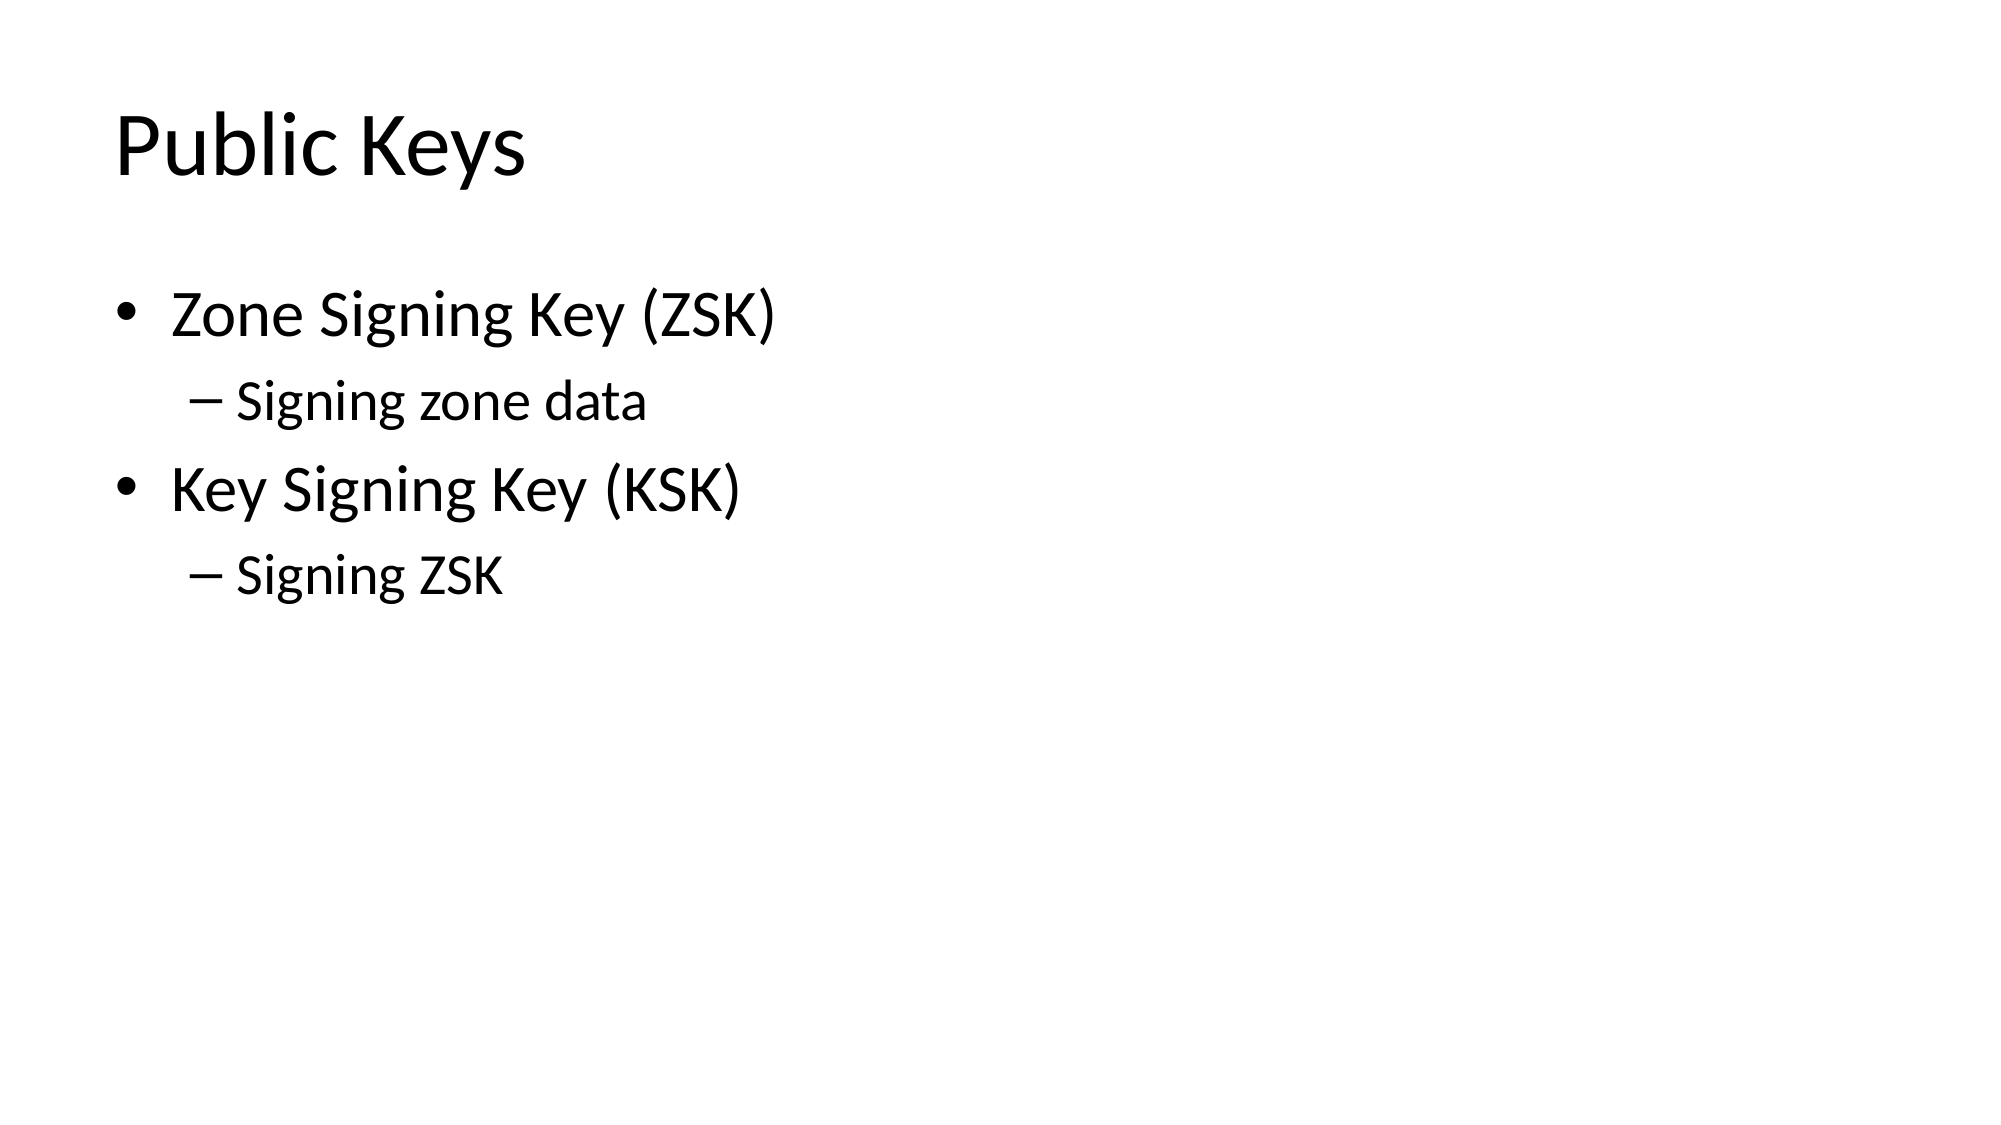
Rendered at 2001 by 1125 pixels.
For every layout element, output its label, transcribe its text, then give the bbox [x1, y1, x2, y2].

list Zone Signing Key (ZSK) Signing zone data Key Signing Key (KSK) Signing ZSK [99, 262, 1900, 1005]
title Public Keys [99, 45, 1900, 233]
